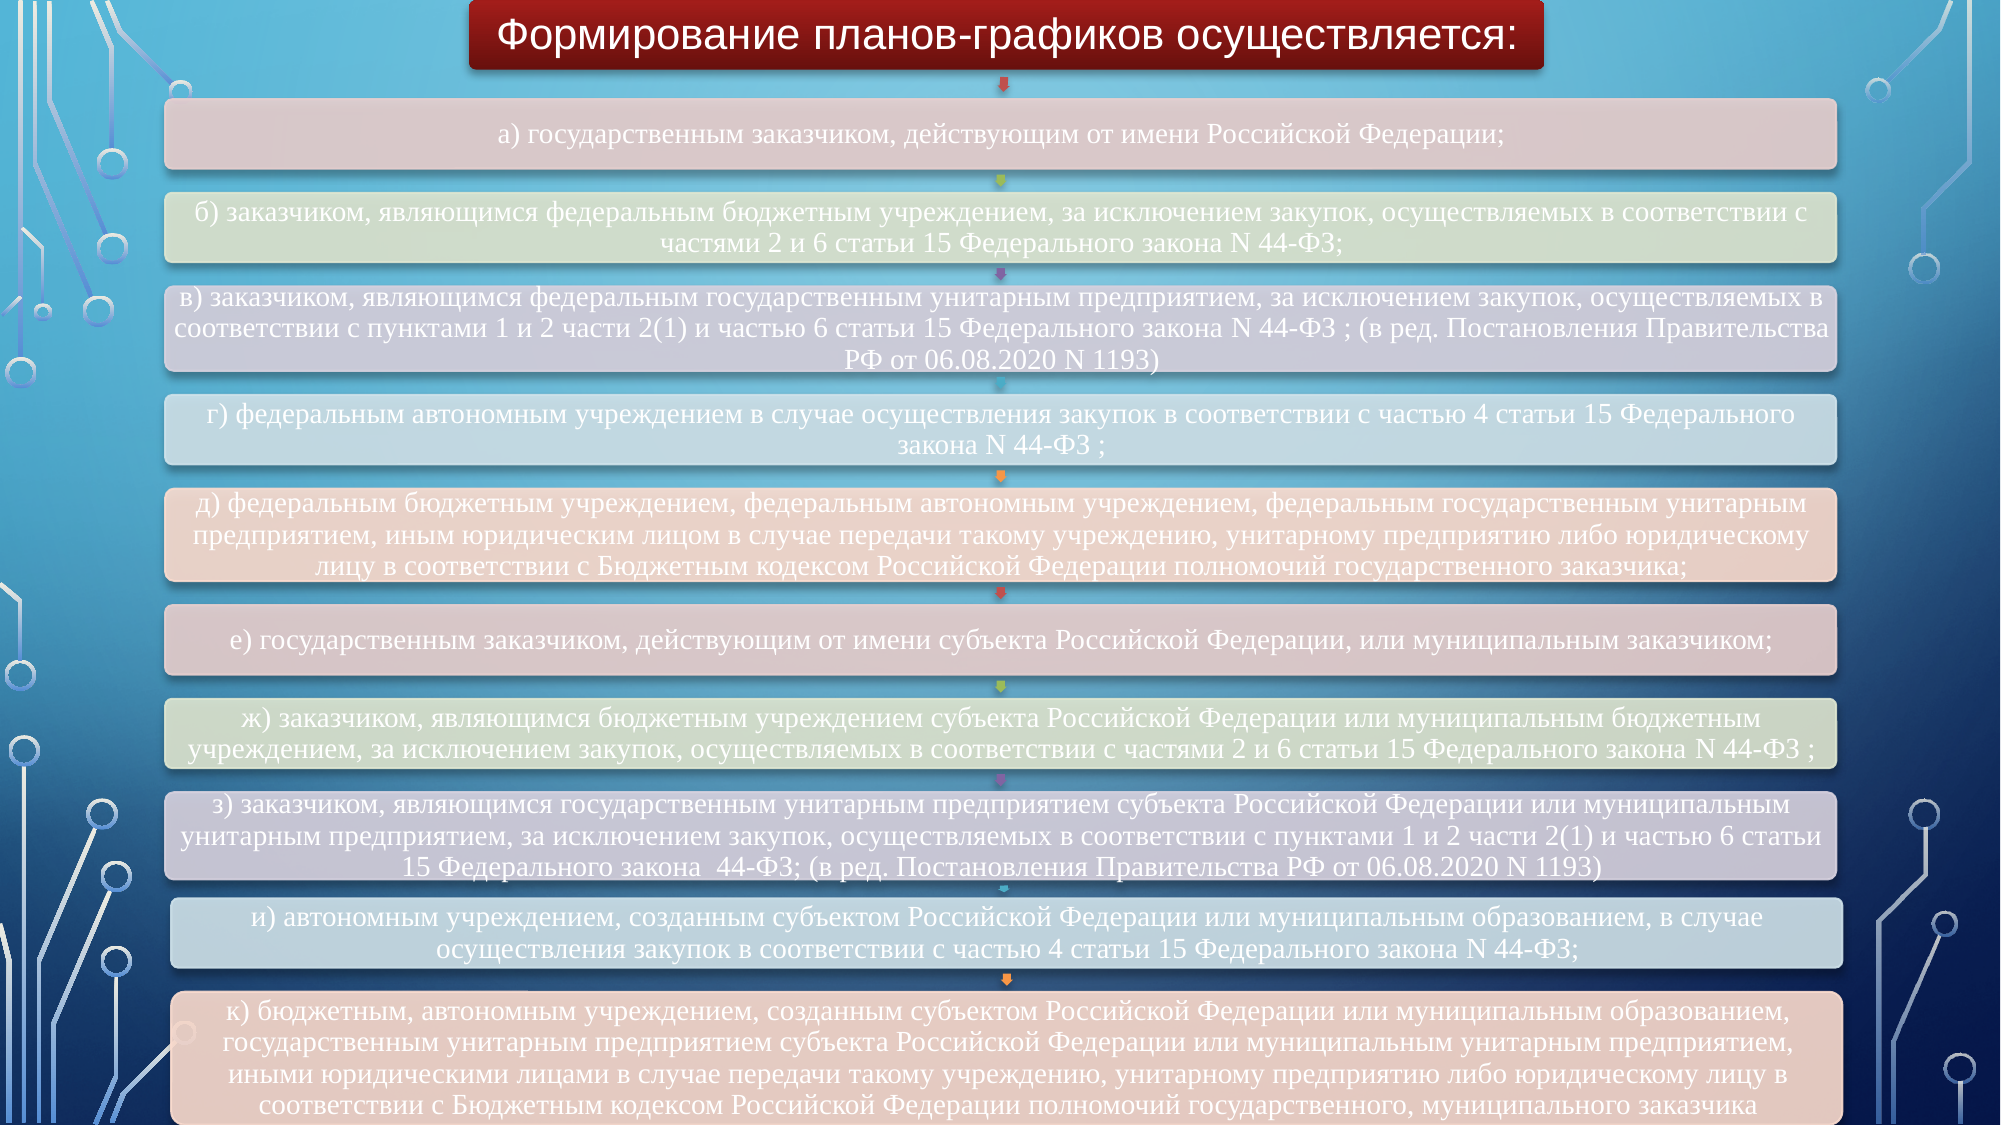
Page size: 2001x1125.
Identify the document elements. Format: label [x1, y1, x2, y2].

text_box [13, 0, 2000, 1125]
